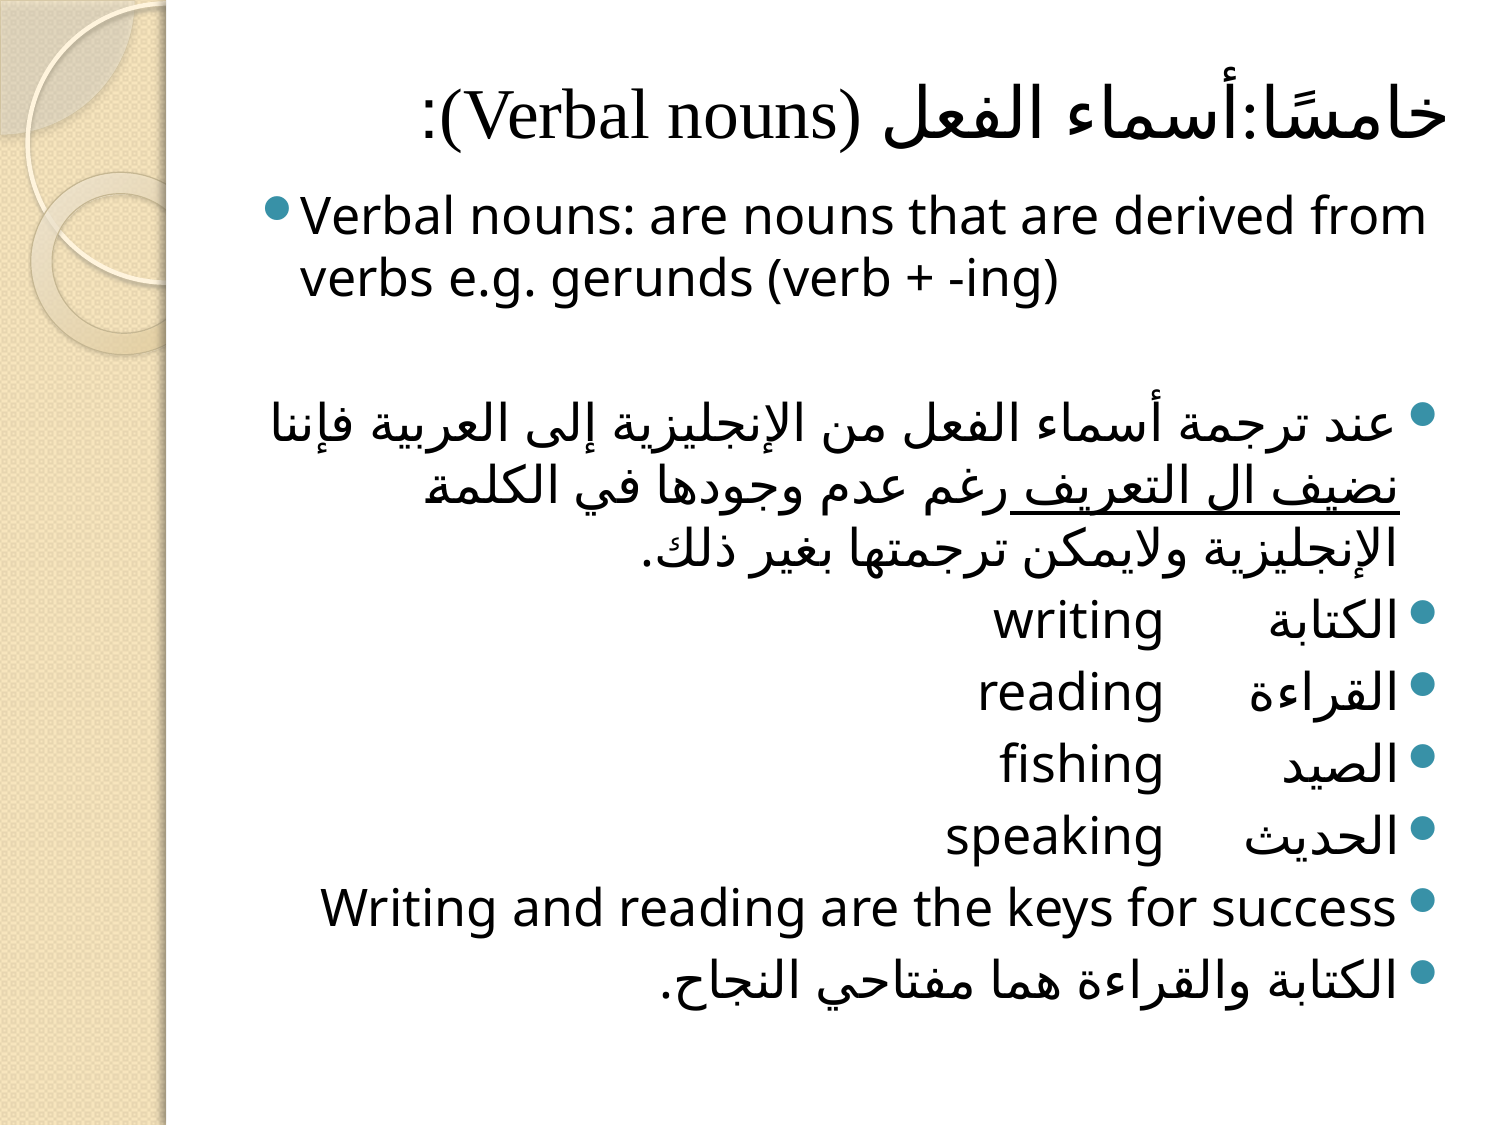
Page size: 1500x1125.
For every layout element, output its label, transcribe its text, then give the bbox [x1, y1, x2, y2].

list Verbal nouns: are nouns that are derived from verbs e.g. gerunds (verb + -ing) عند ترجمة أسماء الفعل من الإنجليزية إلى العربية فإننا نضيف ال التعريف رغم عدم وجودها في الكلمة الإنجليزية ولايمكن ترجمتها بغير ذلك. الكتابة writing القراءة reading الصيد fishing الحديث speaking Writing and reading are the keys for success الكتابة والقراءة هما مفتاحي النجاح. [235, 174, 1466, 1025]
title خامسًا:أسماء الفعل (Verbal nouns): [235, 45, 1466, 174]
